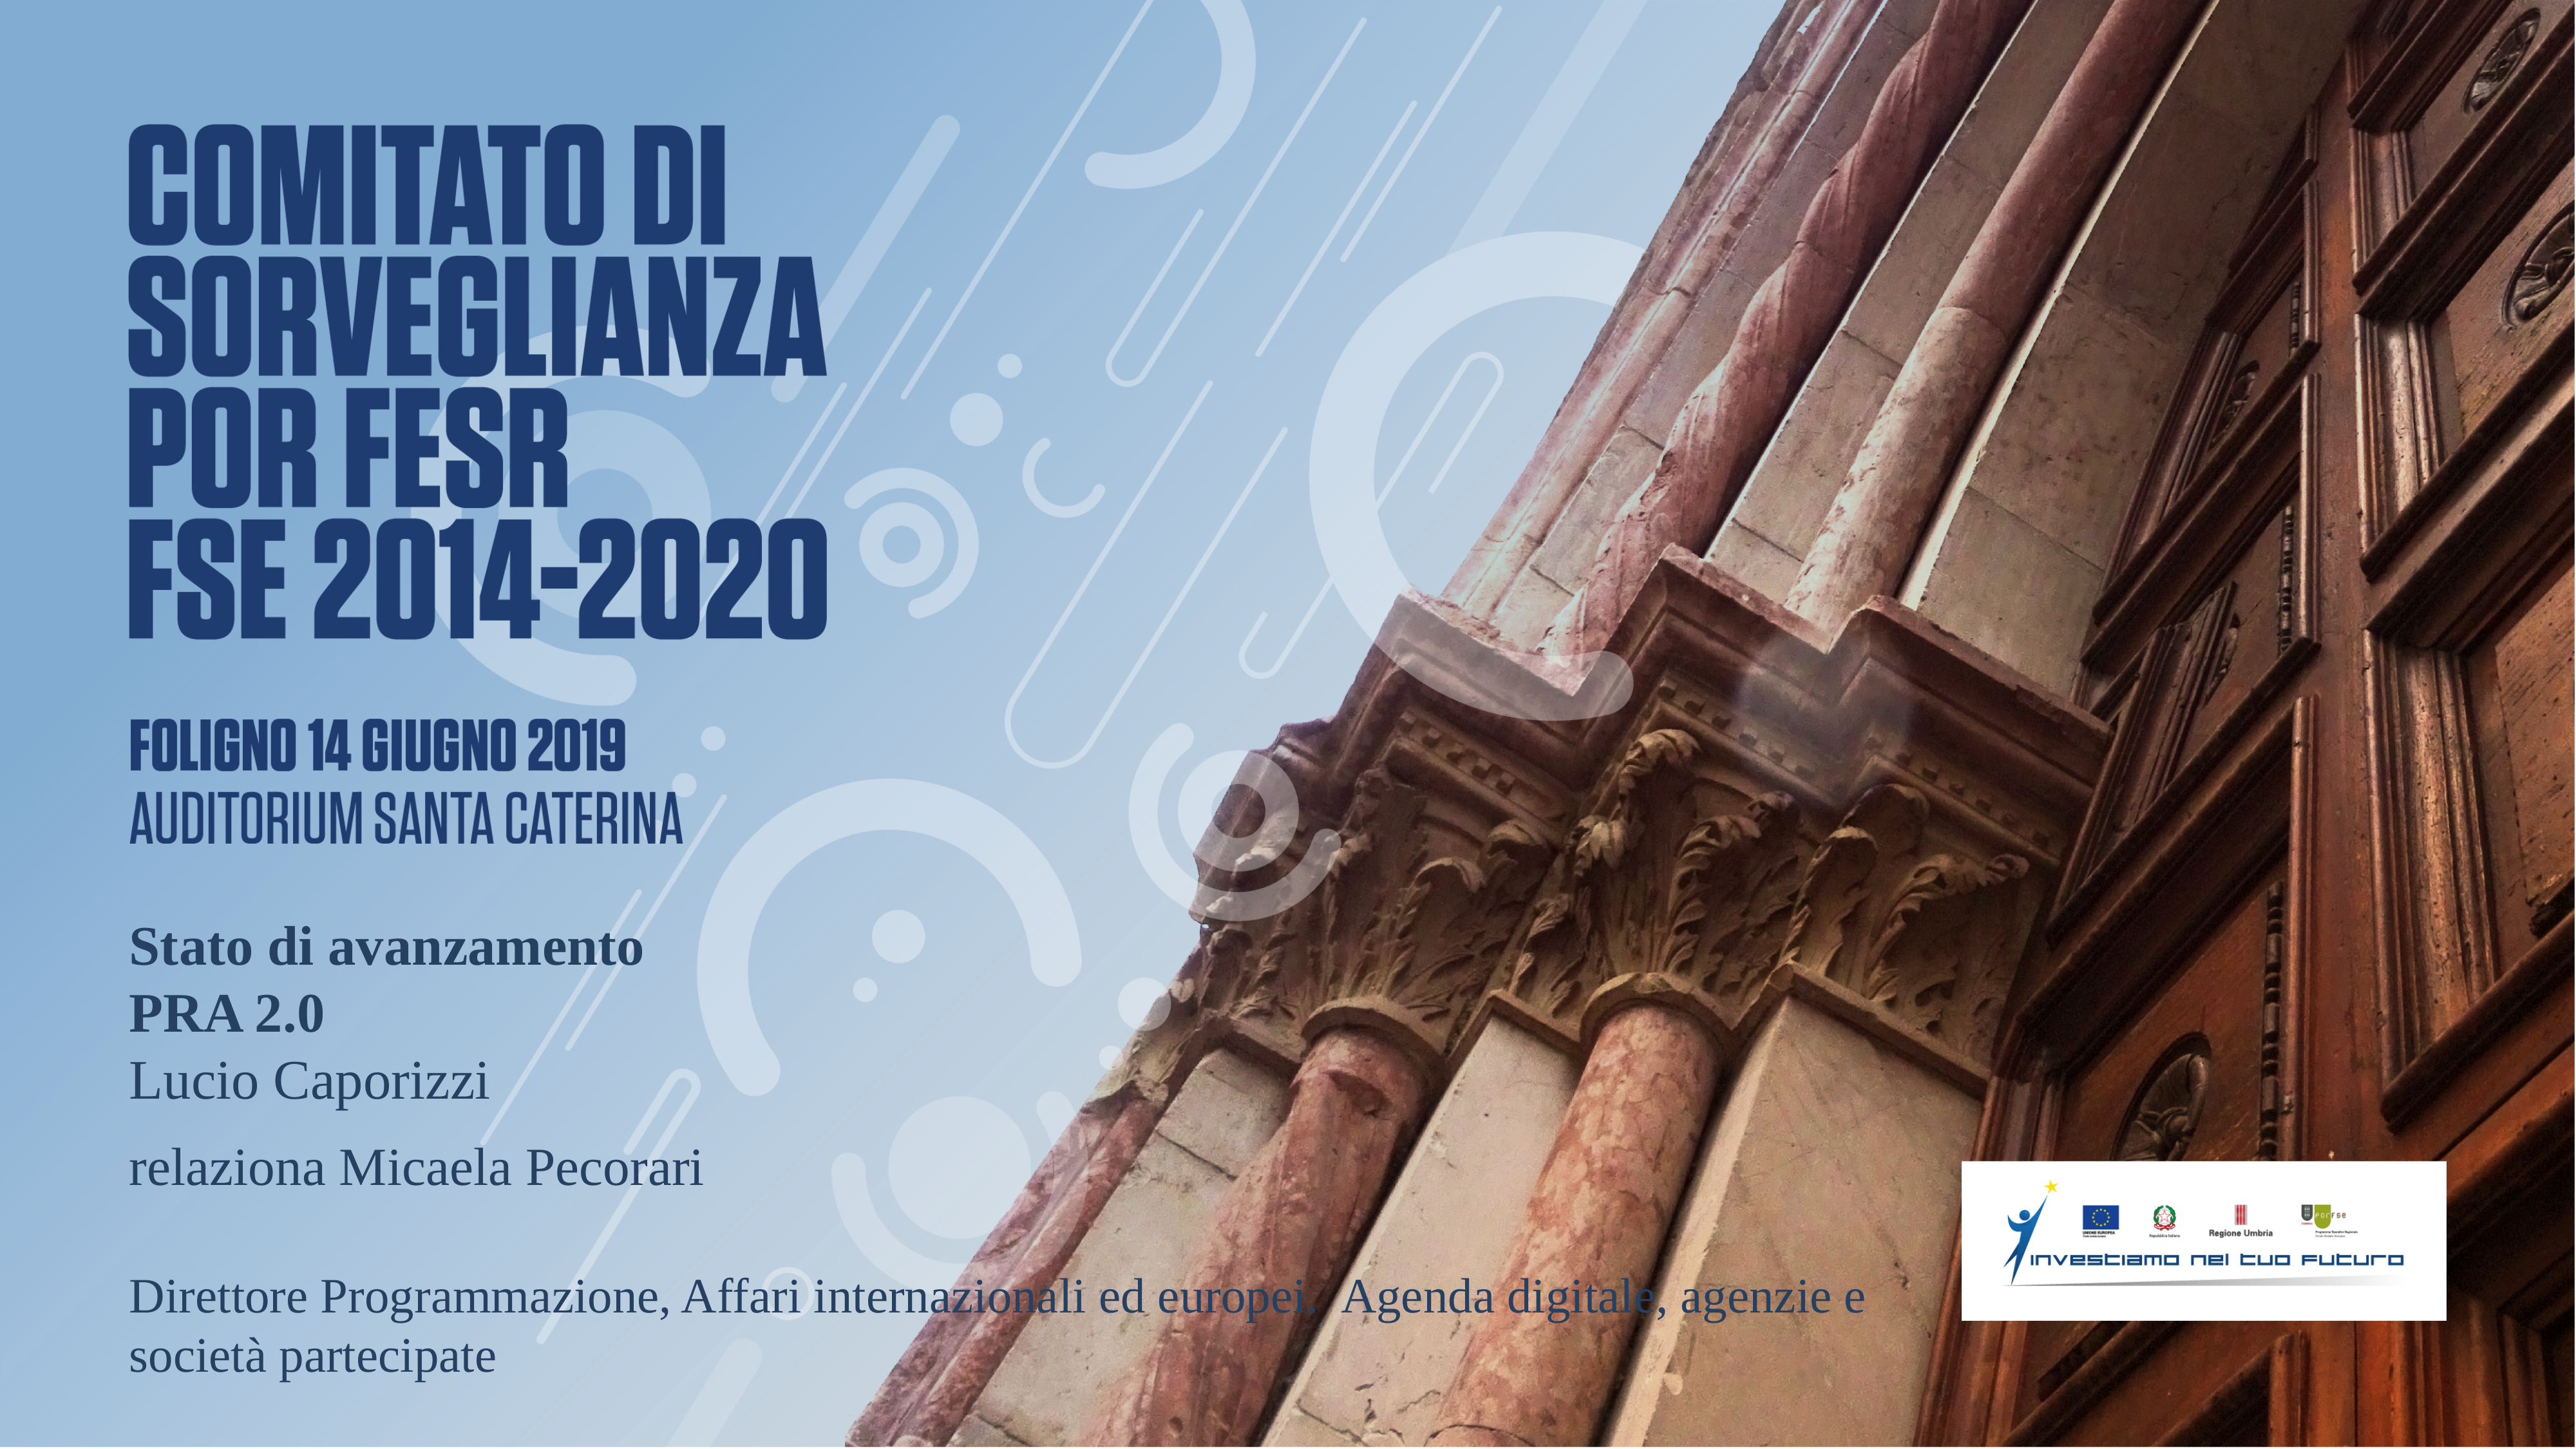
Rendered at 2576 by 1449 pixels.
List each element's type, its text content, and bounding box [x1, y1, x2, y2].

text_box Stato di avanzamento PRA 2.0 Lucio Caporizzi relaziona Micaela Pecorari Direttore Programmazione, Affari internazionali ed europei. Agenda digitale, agenzie e società partecipate [116, 891, 1943, 1399]
picture [0, 0, 2576, 1449]
